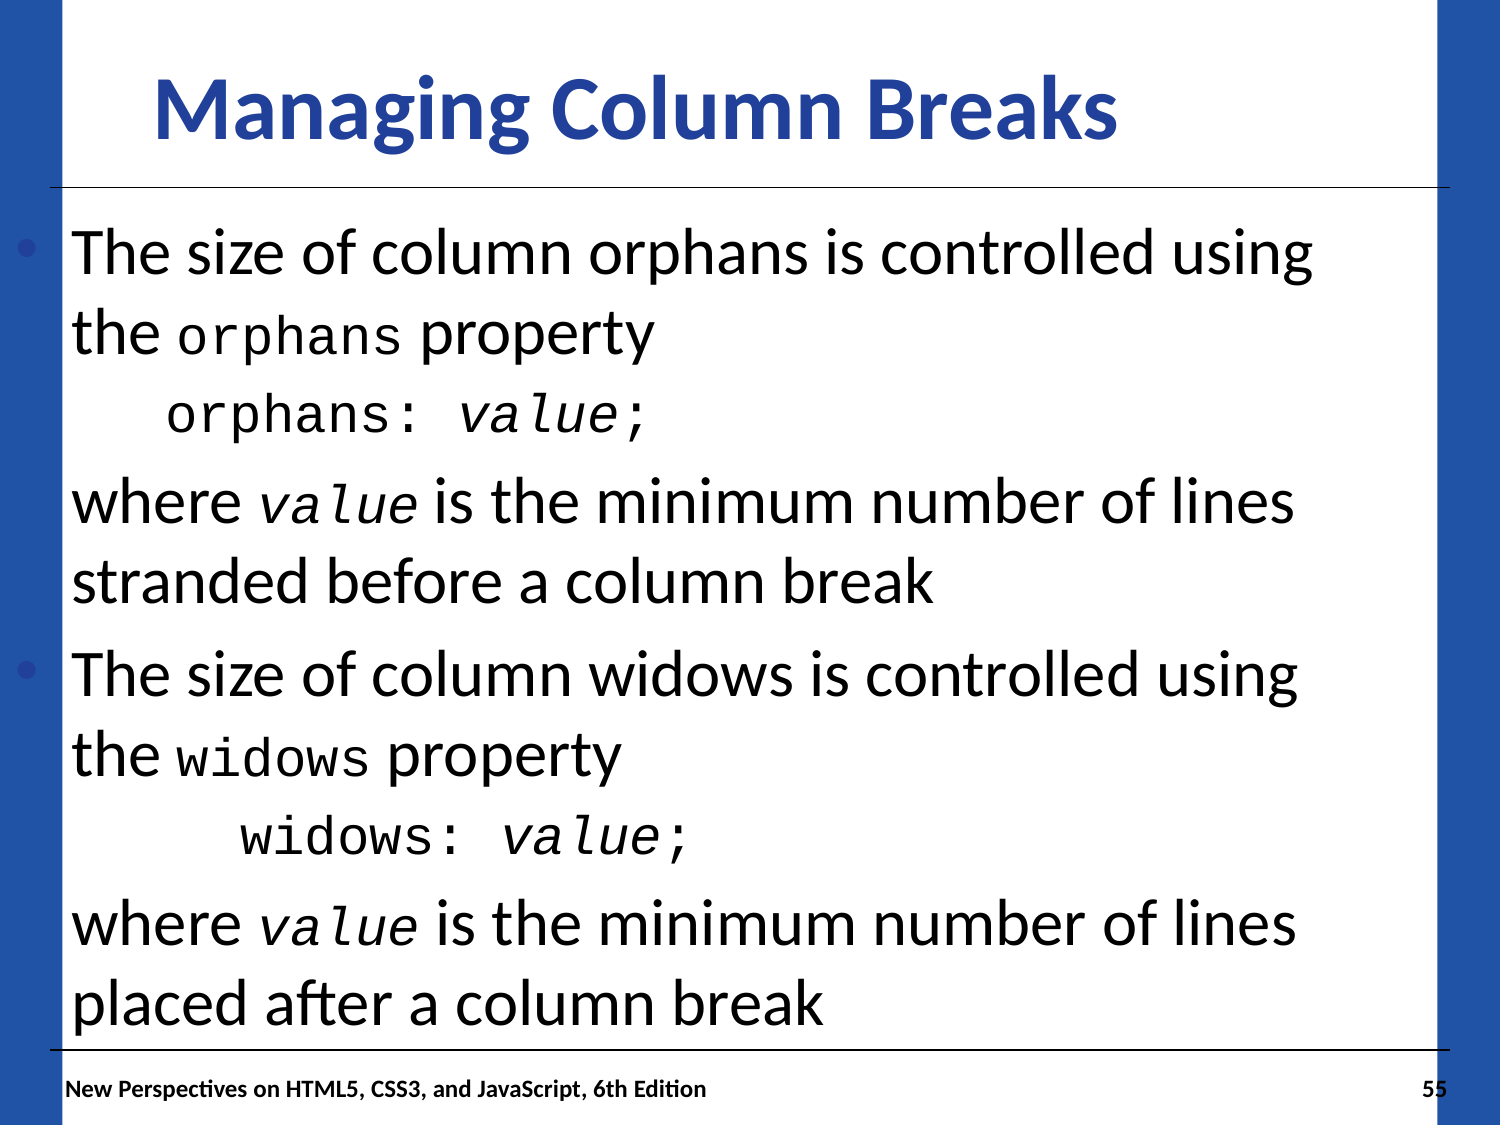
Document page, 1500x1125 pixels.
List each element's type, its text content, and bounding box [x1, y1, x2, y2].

footer New Perspectives on HTML5, CSS3, and JavaScript, 6th Edition [50, 1050, 1400, 1125]
title Managing Column Breaks [137, 24, 1500, 181]
slide_number 55 [1400, 1050, 1463, 1125]
list The size of column orphans is controlled using the orphans property orphans: value; where value is the minimum number of lines stranded before a column break The size of column widows is controlled using the widows property widows: value; where value is the minimum number of lines placed after a column break [0, 199, 1351, 1006]
